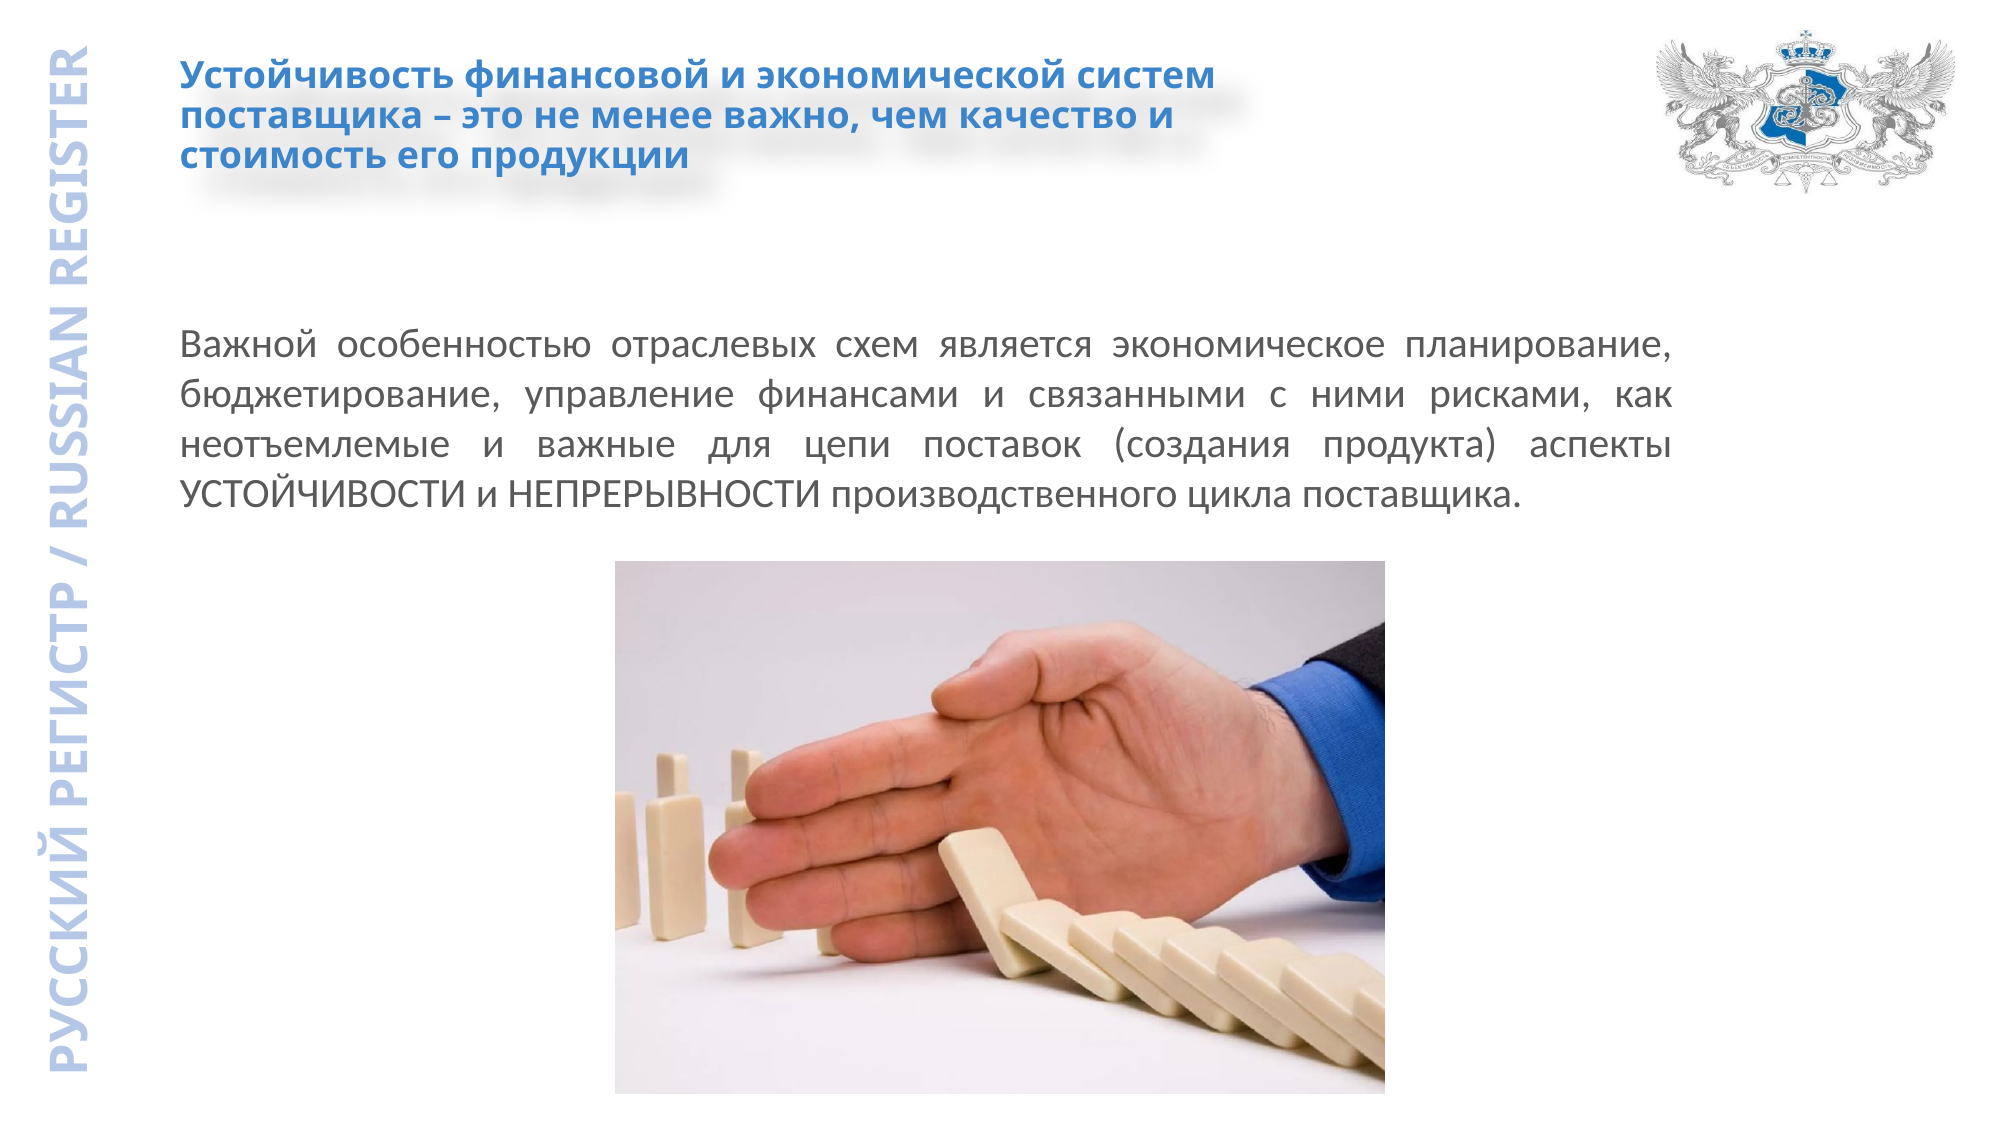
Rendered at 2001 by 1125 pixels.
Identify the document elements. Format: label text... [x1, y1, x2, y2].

picture [615, 561, 1385, 1094]
picture [1656, 30, 1955, 194]
list Важной особенностью отраслевых схем является экономическое планирование, бюджетирование, управление финансами и связанными с ними рисками, как неотъемлемые и важные для цепи поставок (создания продукта) аспекты УСТОЙЧИВОСТИ и НЕПРЕРЫВНОСТИ производственного цикла поставщика. [164, 308, 1689, 521]
list Устойчивость финансовой и экономической систем поставщика – это не менее важно, чем качество и стоимость его продукции [164, 48, 1377, 191]
